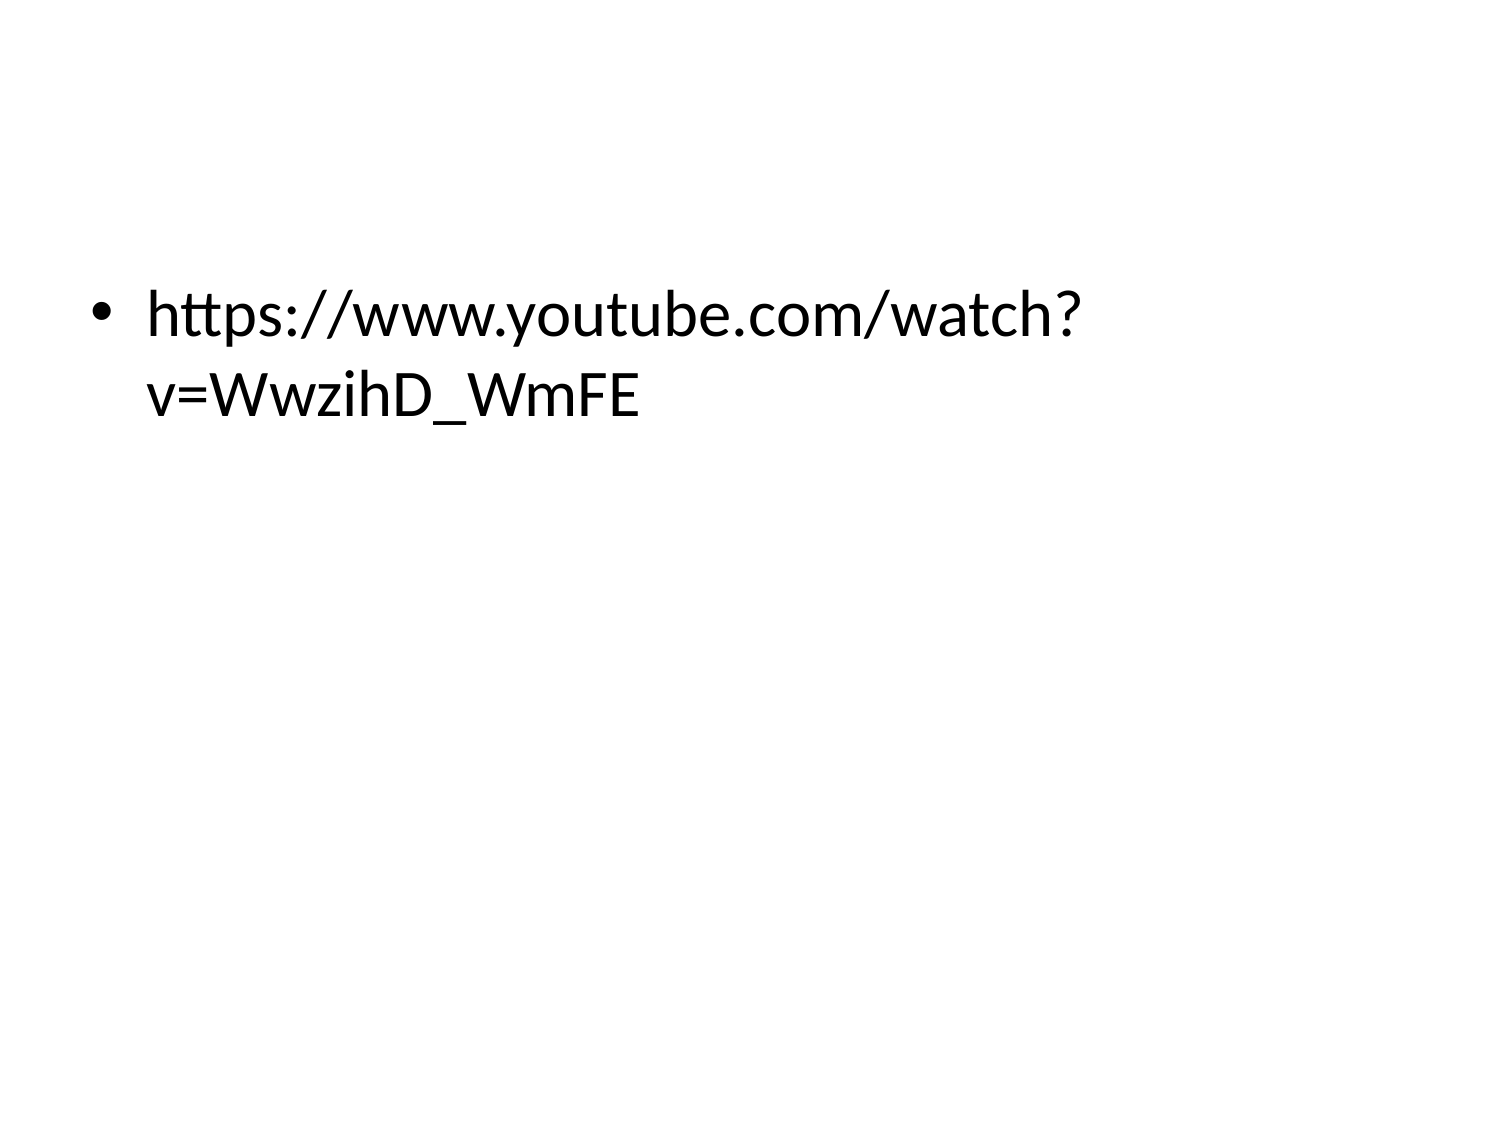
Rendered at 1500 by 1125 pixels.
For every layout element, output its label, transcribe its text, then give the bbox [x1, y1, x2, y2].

list https://www.youtube.com/watch?v=WwzihD_WmFE [75, 262, 1425, 1005]
